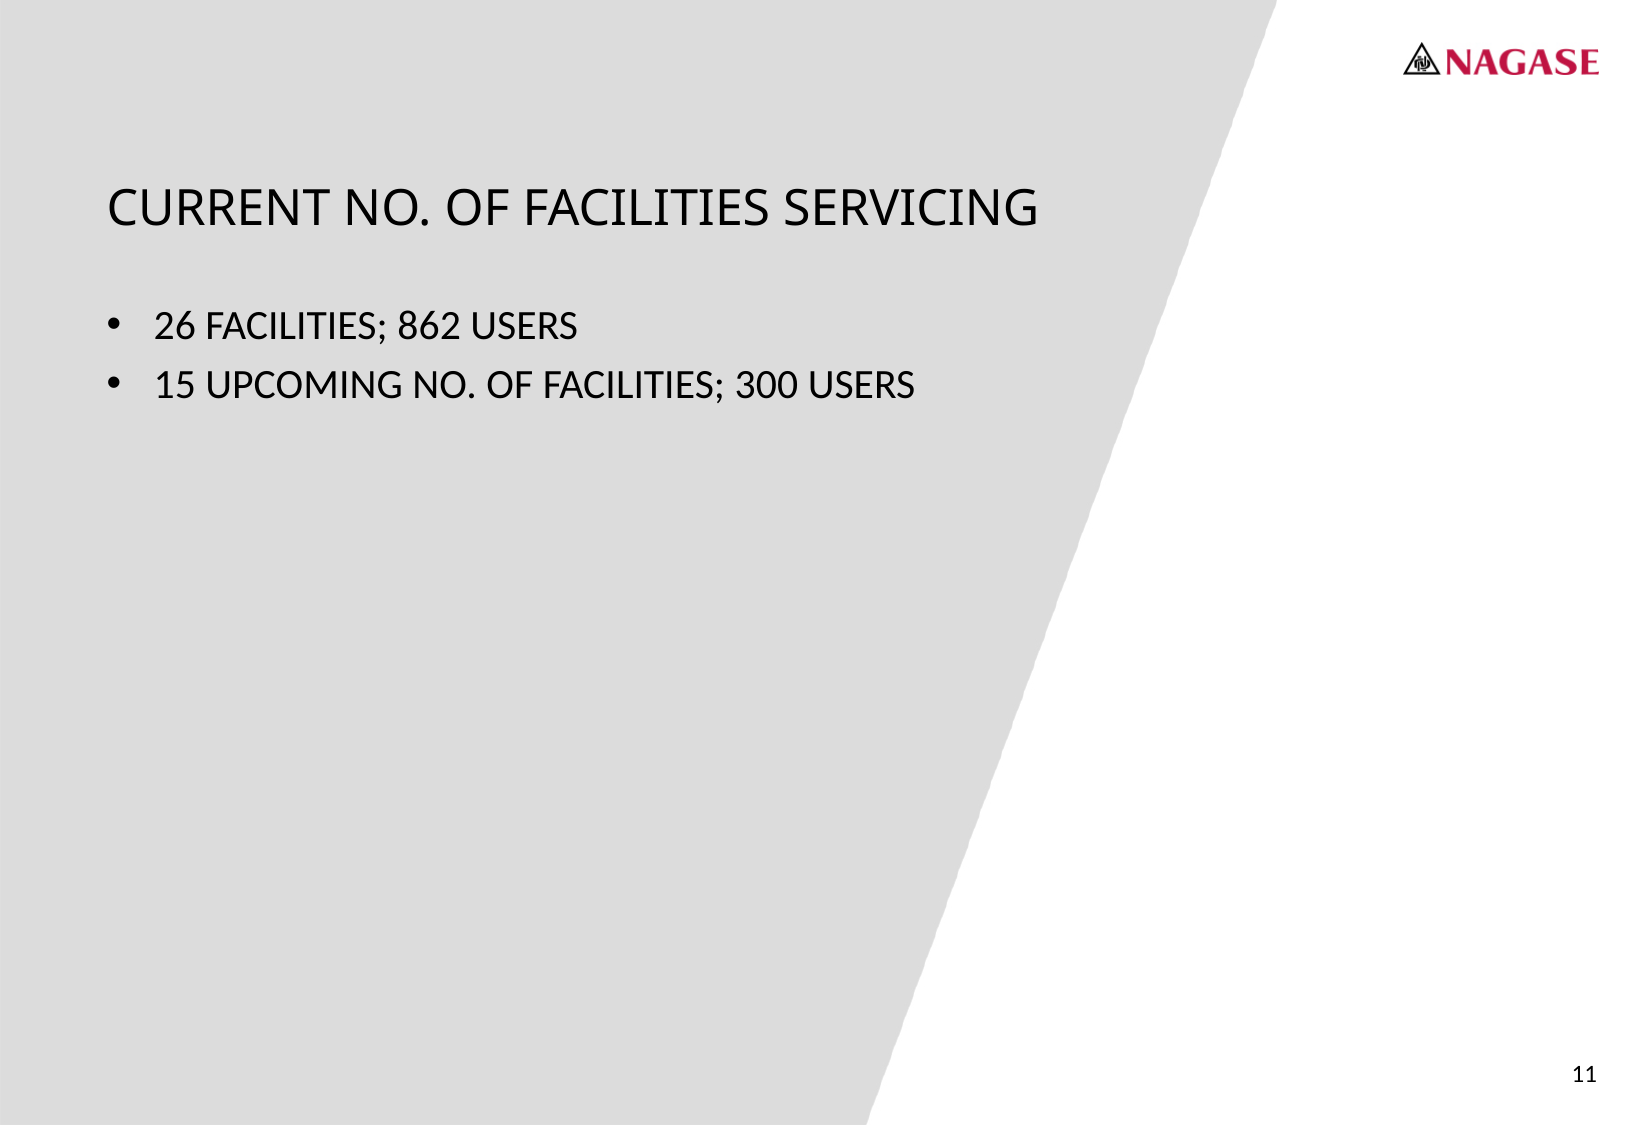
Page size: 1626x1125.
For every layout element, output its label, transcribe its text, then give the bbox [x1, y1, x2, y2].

picture [0, 0, 1277, 1125]
picture [1403, 42, 1599, 76]
slide_number 11 [1543, 1042, 1625, 1103]
list CURRENT NO. OF FACILITIES SERVICING [91, 149, 1120, 262]
list 26 FACILITIES; 862 USERS 15 UPCOMING NO. OF FACILITIES; 300 USERS [91, 290, 1544, 925]
